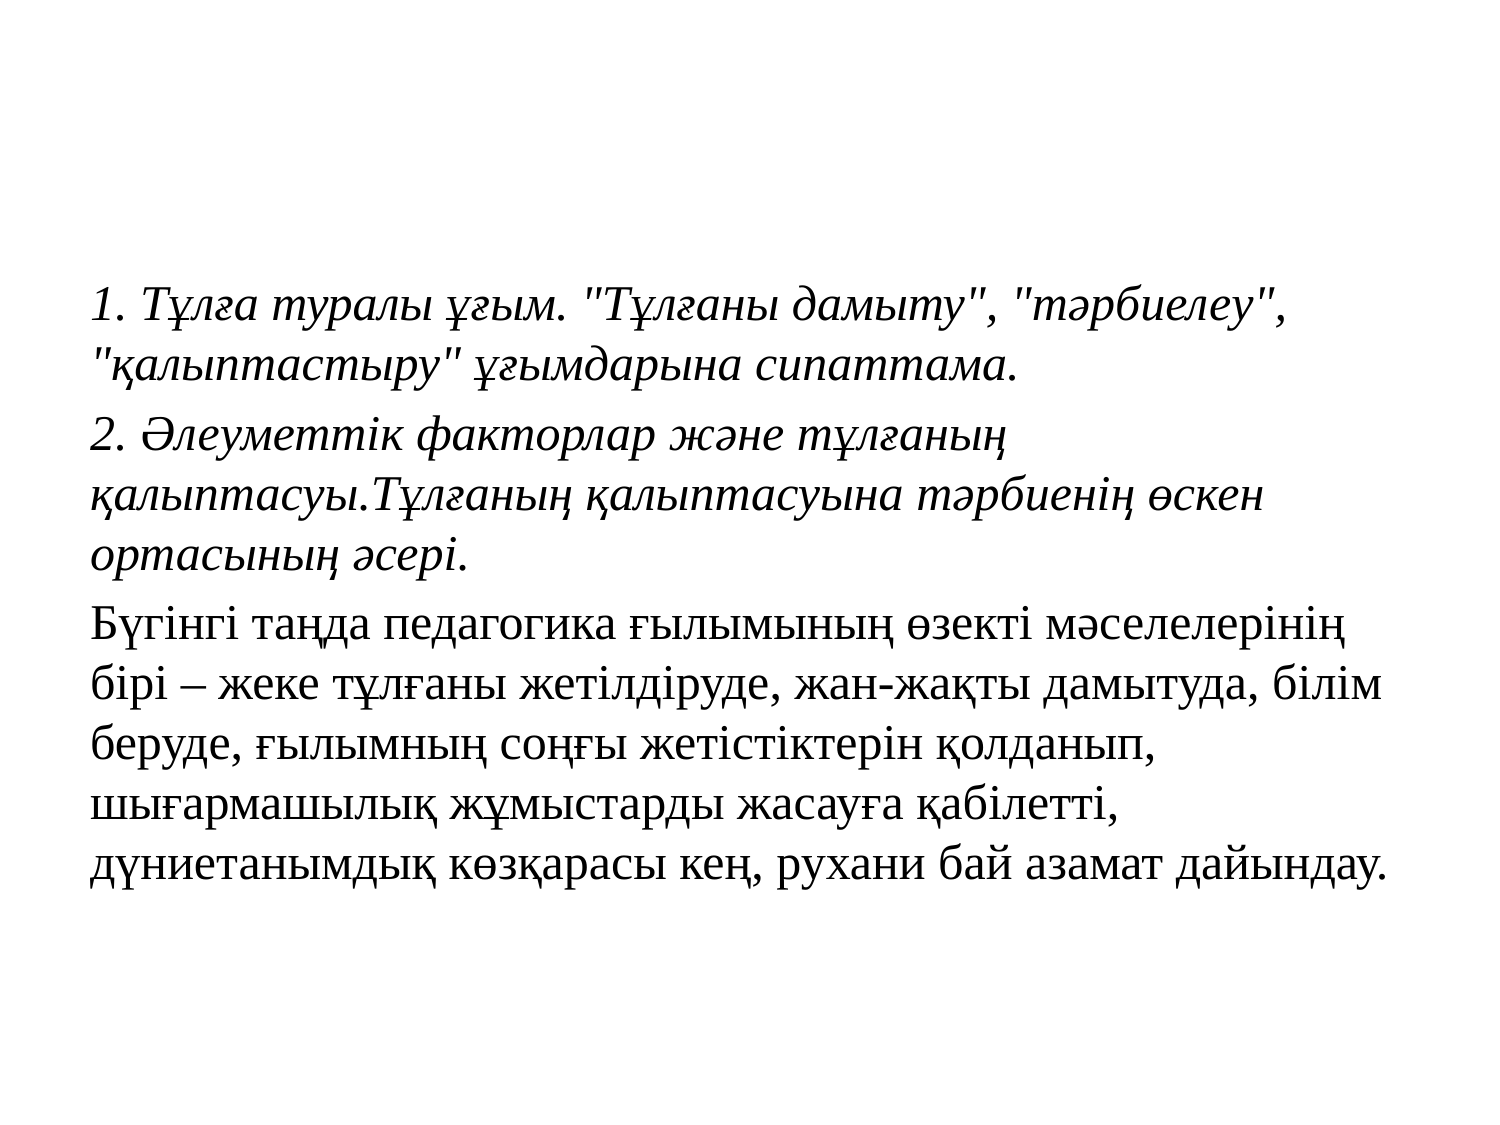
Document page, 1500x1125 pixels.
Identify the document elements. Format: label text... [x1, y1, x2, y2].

list 1. Тұлға туралы ұғым. "Тұлғаны дамыту", "тәрбиелеу", "қалыптастыру" ұғымдарына сипаттама. 2. Әлеуметтік факторлар және тұлғаның қалыптасуы.Тұлғаның қалыптасуына тәрбиенің өскен ортасының әсері. Бүгінгі таңда педагогика ғылымының өзекті мәселелерінің бірі – жеке тұлғаны жетілдіруде, жан-жақты дамытуда, білім беруде, ғылымның соңғы жетістіктерін қолданып, шығармашылық жұмыстарды жасауға қабілетті, дүниетанымдық көзқарасы кең, рухани бай азамат дайындау. [75, 262, 1425, 1005]
